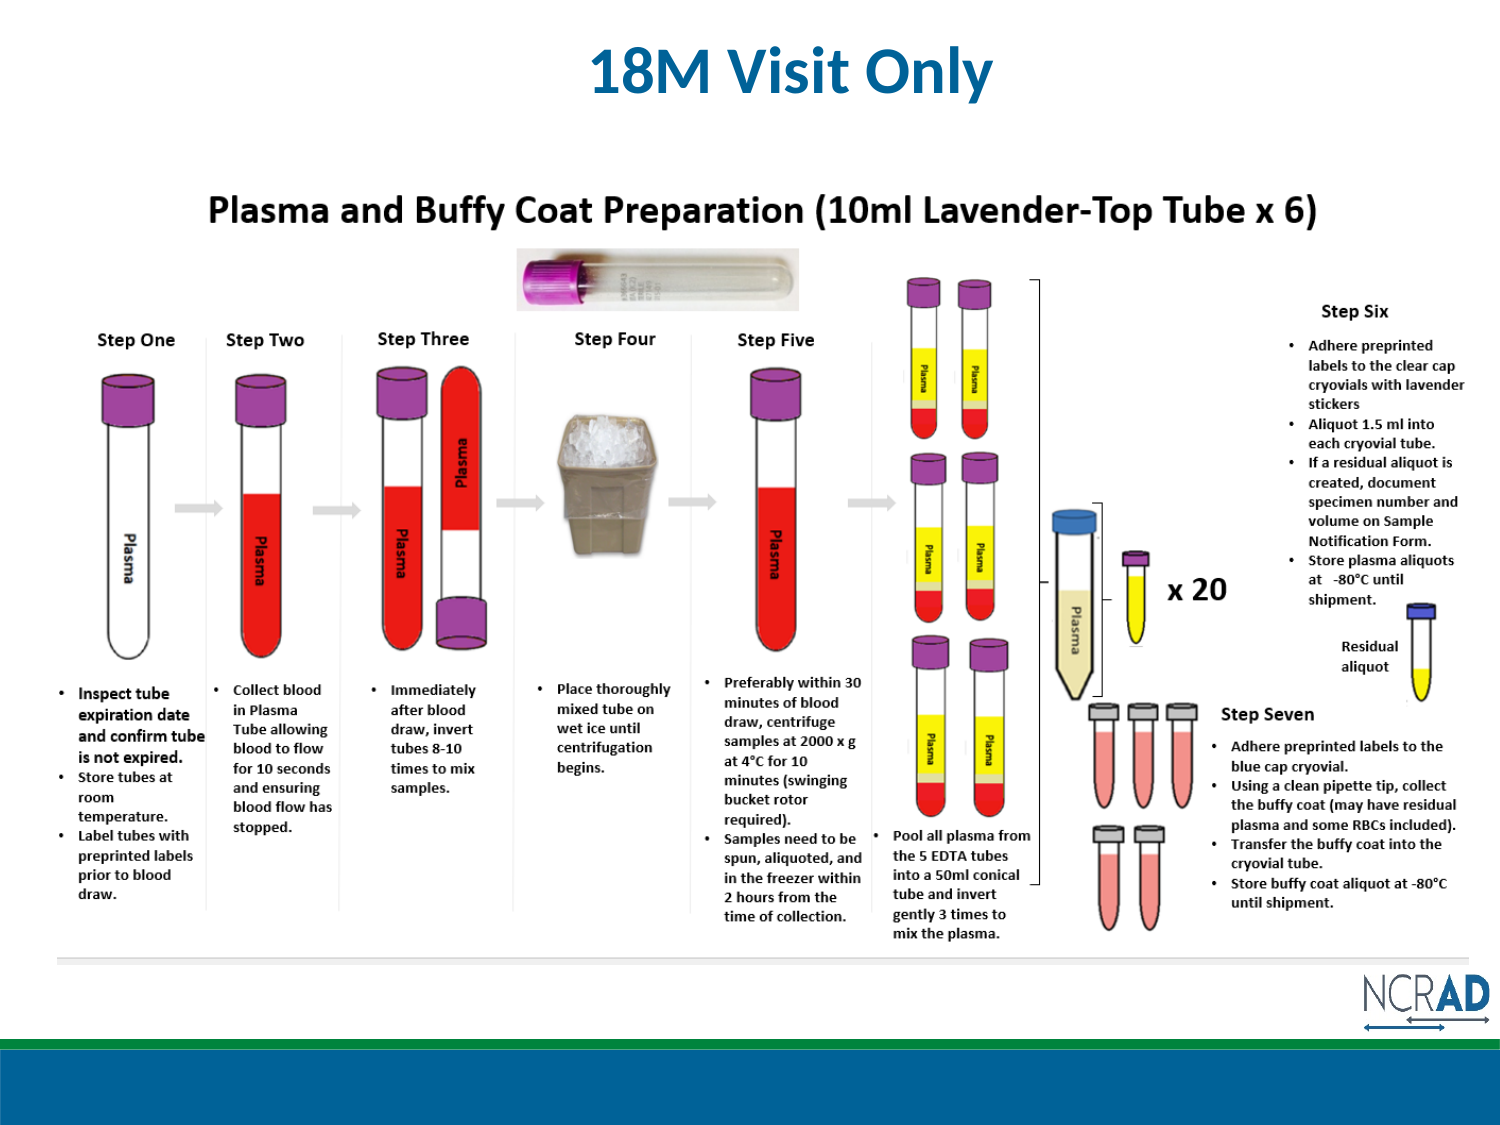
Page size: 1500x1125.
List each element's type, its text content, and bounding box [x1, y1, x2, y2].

picture [57, 174, 1469, 965]
picture [1363, 974, 1490, 1032]
text_box 18M Visit Only [270, 19, 1311, 115]
